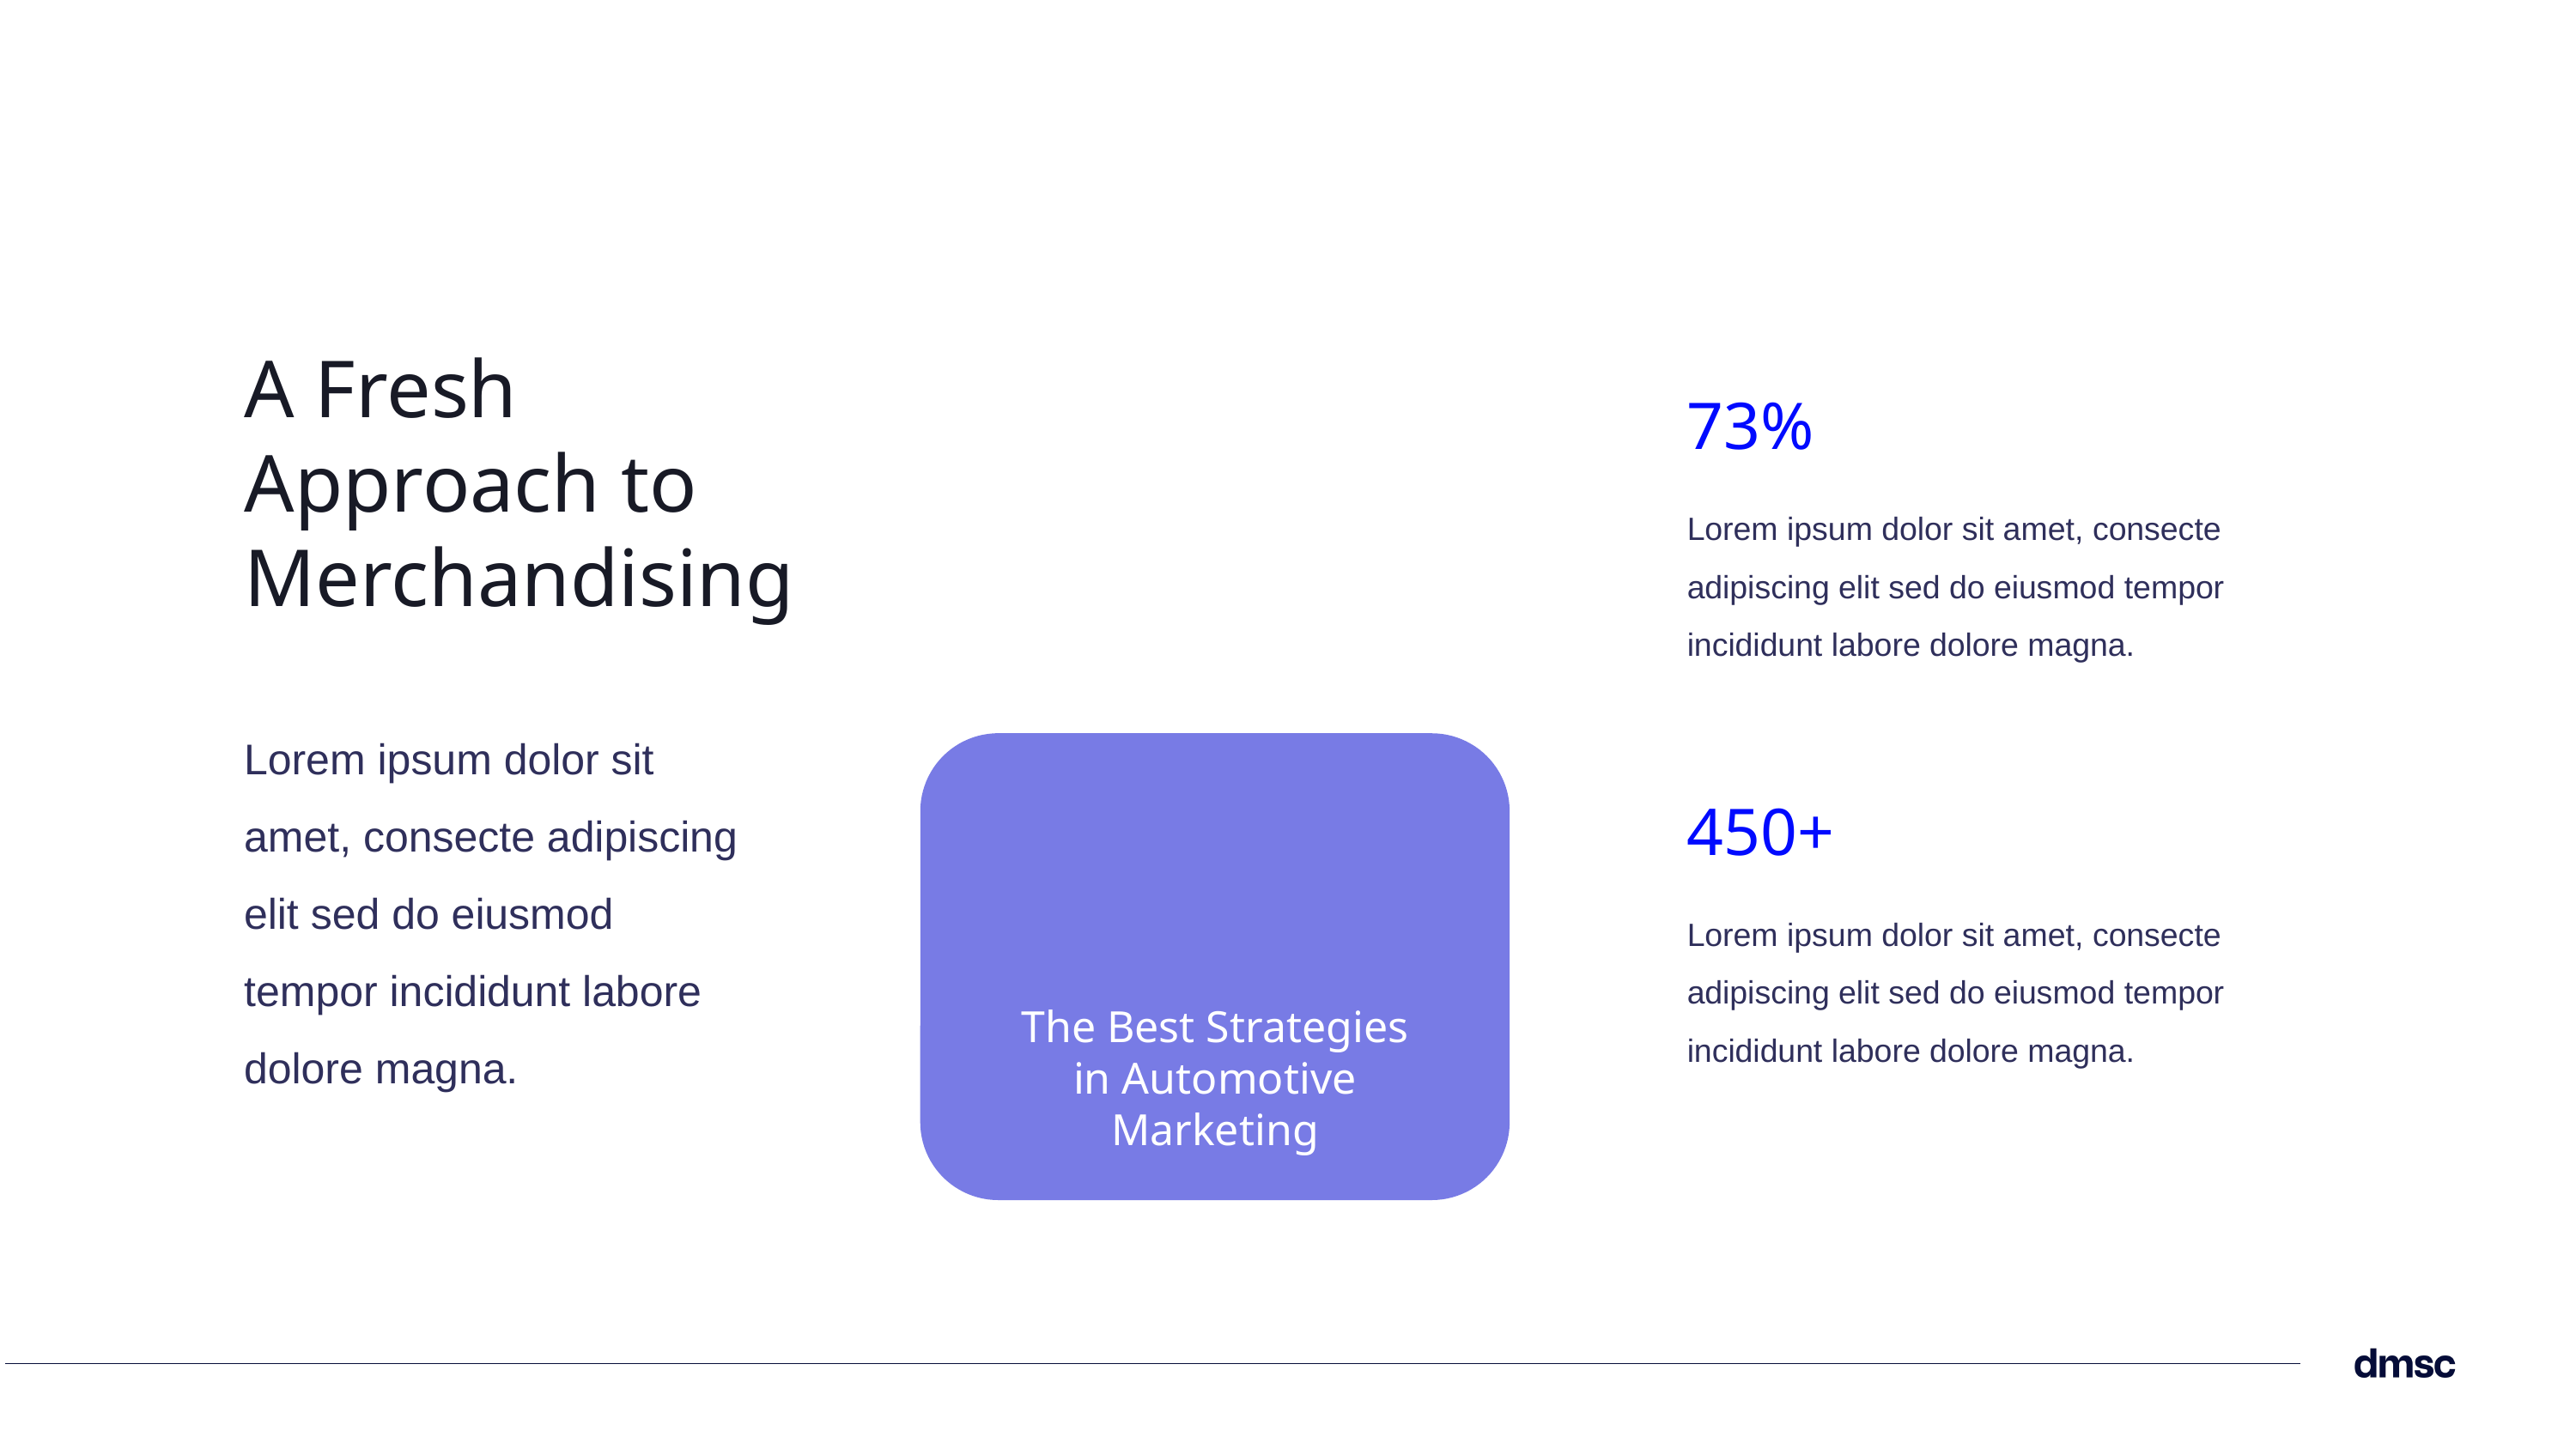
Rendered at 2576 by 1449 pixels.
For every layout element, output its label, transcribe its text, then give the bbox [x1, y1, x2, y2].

text_box 73% [1674, 379, 1978, 469]
text_box 450+ [1674, 784, 1978, 875]
picture [2354, 1347, 2457, 1378]
text_box Lorem ipsum dolor sit amet, consecte adipiscing elit sed do eiusmod tempor incididunt labore dolore magna. [231, 699, 756, 1099]
text_box [919, 805, 1511, 1202]
text_box The Best Strategies in Automotive Marketing [987, 992, 1443, 1161]
picture [920, 248, 1510, 903]
text_box Lorem ipsum dolor sit amet, consecte adipiscing elit sed do eiusmod tempor incididunt labore dolore magna. [1674, 482, 2345, 670]
text_box A Fresh Approach to Merchandising [231, 332, 822, 629]
text_box Lorem ipsum dolor sit amet, consecte adipiscing elit sed do eiusmod tempor incididunt labore dolore magna. [1674, 888, 2345, 1075]
